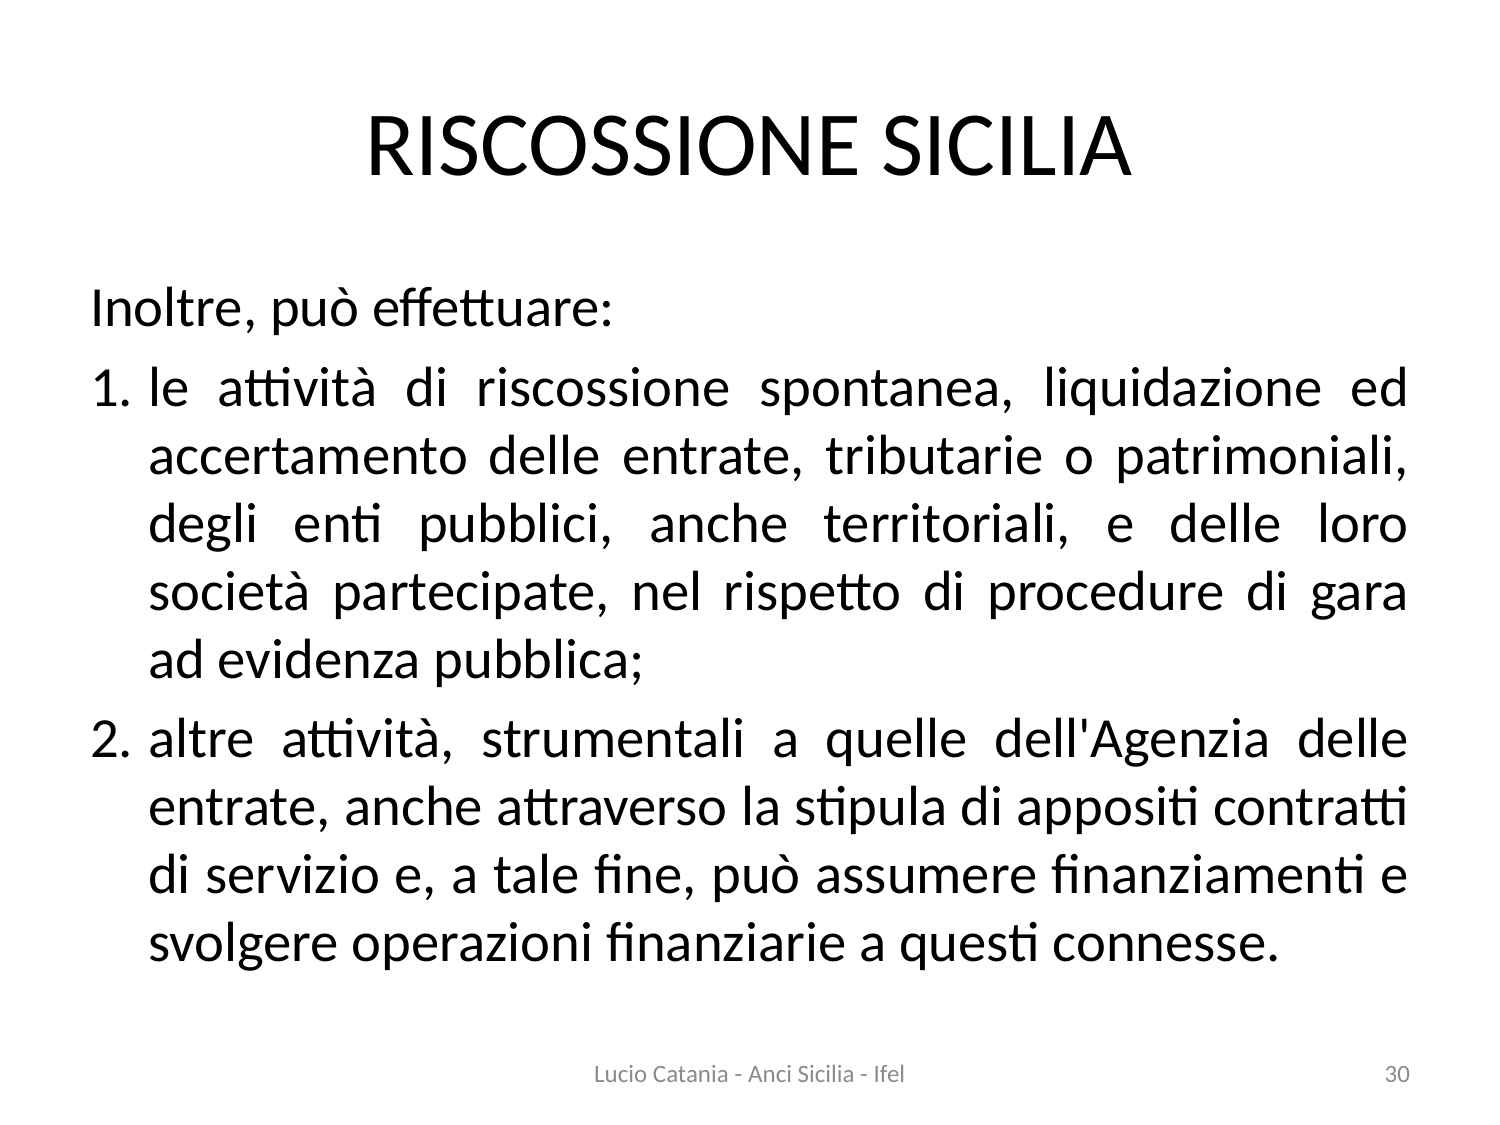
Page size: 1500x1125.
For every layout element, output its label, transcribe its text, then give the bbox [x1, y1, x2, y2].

footer Lucio Catania - Anci Sicilia - Ifel [512, 1042, 988, 1103]
slide_number 30 [1074, 1042, 1425, 1103]
title RISCOSSIONE SICILIA [75, 45, 1425, 233]
list Inoltre, può effettuare: le attività di riscossione spontanea, liquidazione ed accertamento delle entrate, tributarie o patrimoniali, degli enti pubblici, anche territoriali, e delle loro società partecipate, nel rispetto di procedure di gara ad evidenza pubblica; altre attività, strumentali a quelle dell'Agenzia delle entrate, anche attraverso la stipula di appositi contratti di servizio e, a tale fine, può assumere finanziamenti e svolgere operazioni finanziarie a questi connesse. [75, 262, 1425, 1005]
